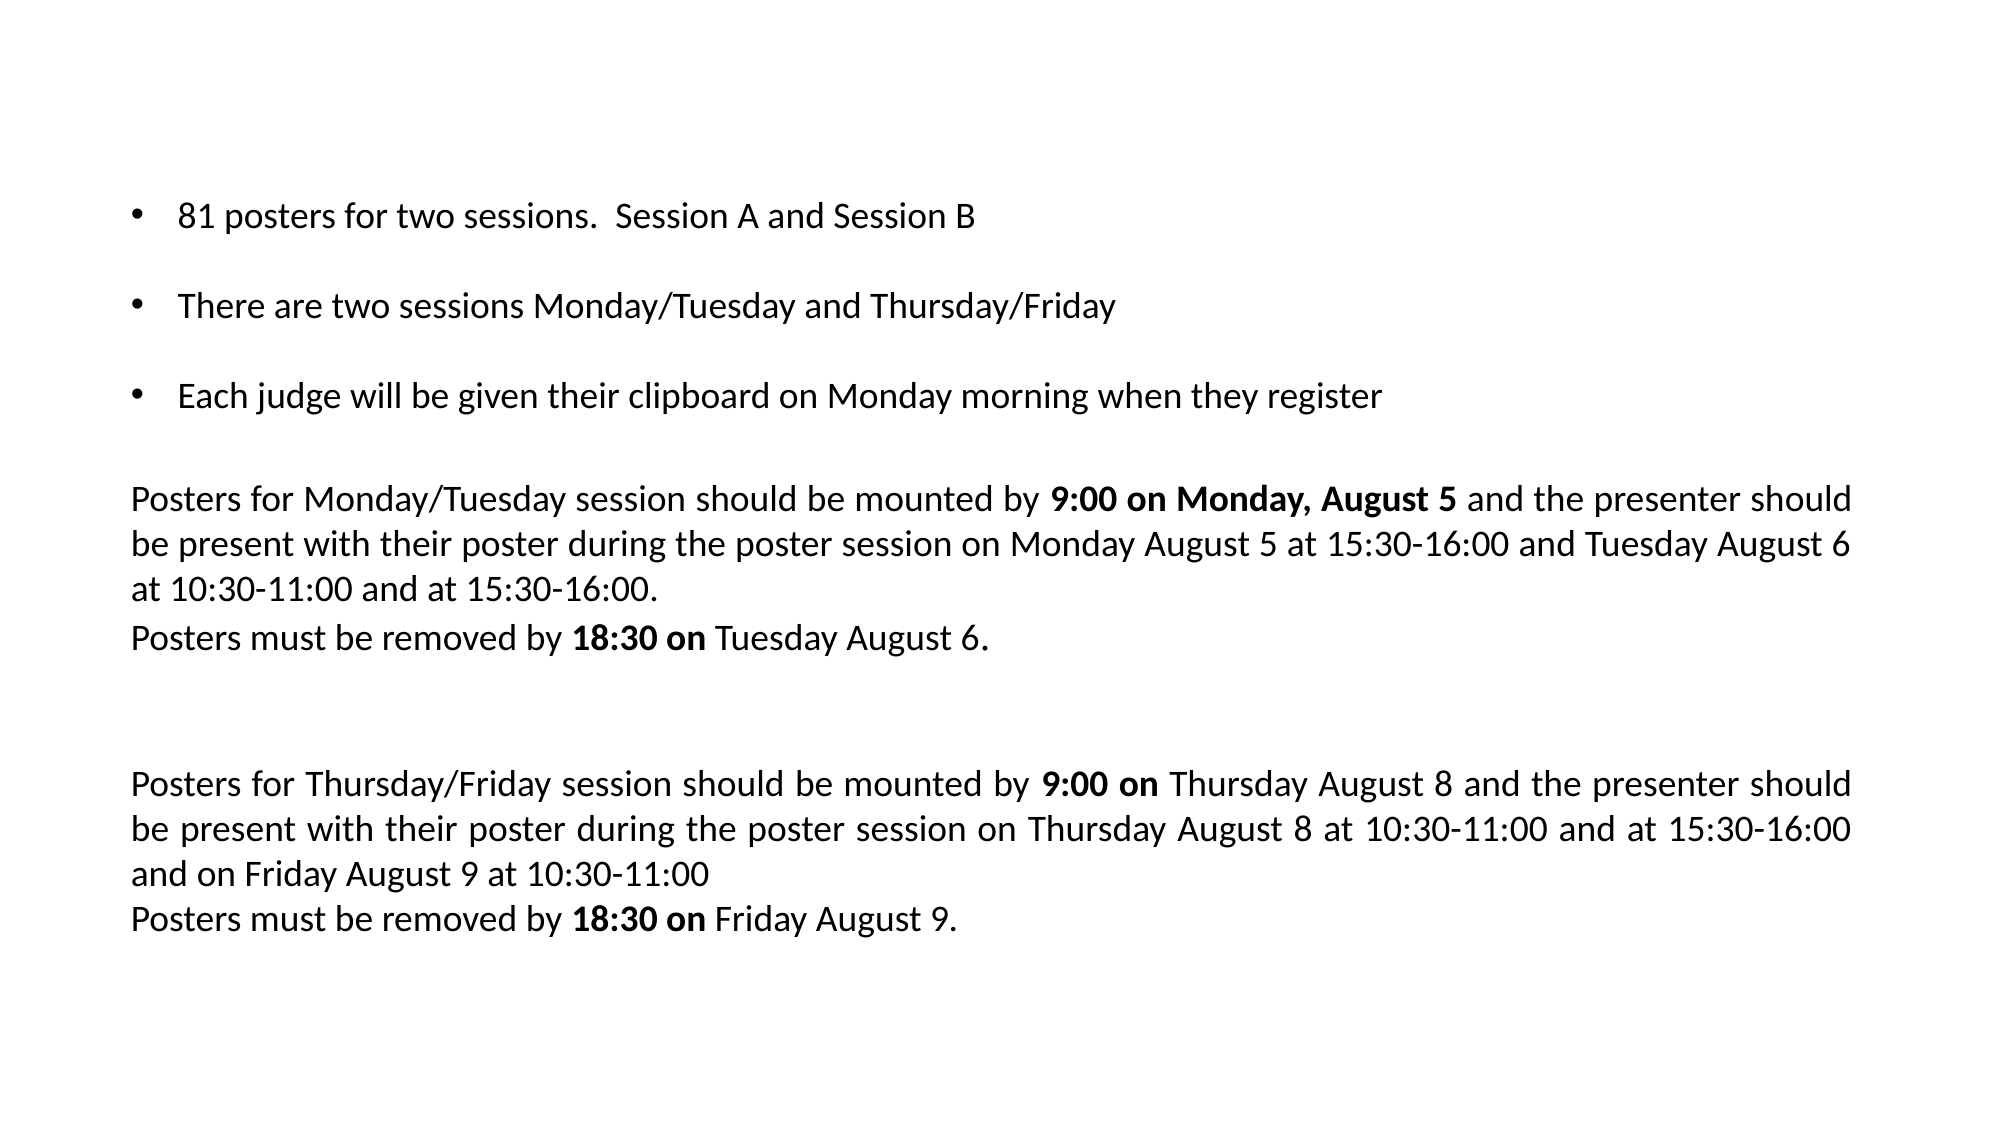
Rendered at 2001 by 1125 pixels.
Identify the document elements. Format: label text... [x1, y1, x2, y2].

text_box 81 posters for two sessions. Session A and Session B There are two sessions Monday/Tuesday and Thursday/Friday Each judge will be given their clipboard on Monday morning when they register [116, 183, 1851, 466]
text_box Posters for Monday/Tuesday session should be mounted by 9:00 on Monday, August 5 and the presenter should be present with their poster during the poster session on Monday August 5 at 15:30-16:00 and Tuesday August 6 at 10:30-11:00 and at 15:30-16:00. Posters must be removed by 18:30 on Tuesday August 6. Posters for Thursday/Friday session should be mounted by 9:00 on Thursday August 8 and the presenter should be present with their poster during the poster session on Thursday August 8 at 10:30-11:00 and at 15:30-16:00 and on Friday August 9 at 10:30-11:00 Posters must be removed by 18:30 on Friday August 9. [116, 466, 1868, 947]
